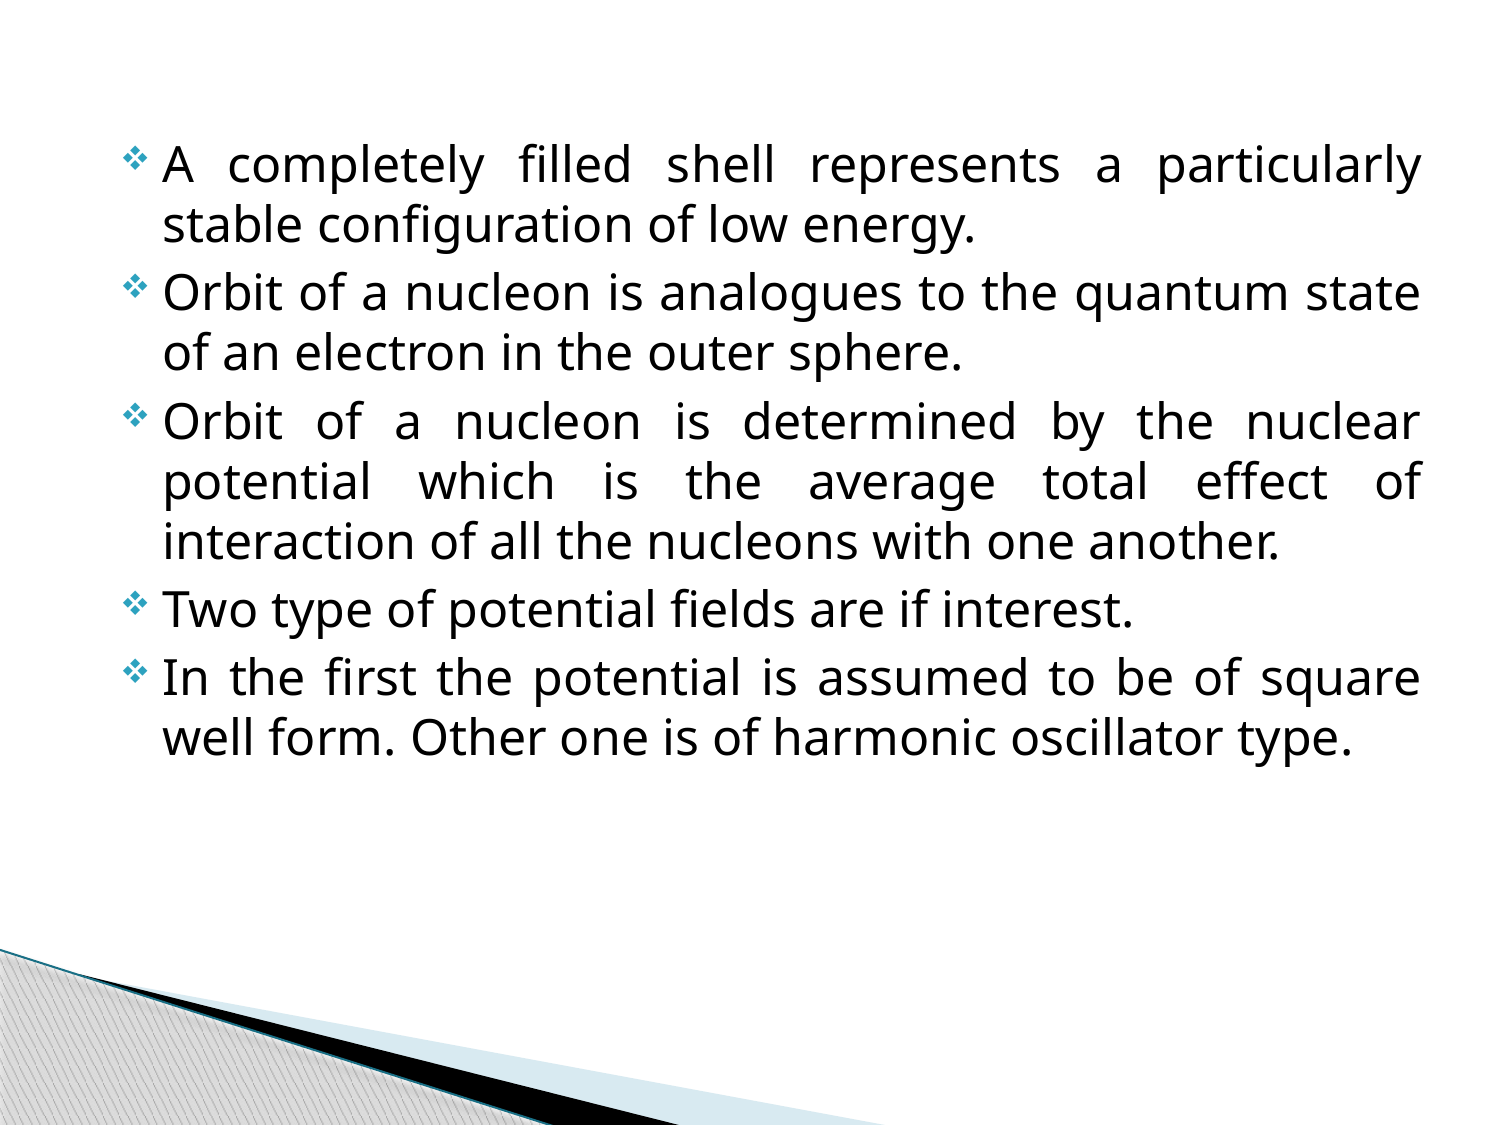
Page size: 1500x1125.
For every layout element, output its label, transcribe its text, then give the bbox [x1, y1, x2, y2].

list A completely filled shell represents a particularly stable configuration of low energy. Orbit of a nucleon is analogues to the quantum state of an electron in the outer sphere. Orbit of a nucleon is determined by the nuclear potential which is the average total effect of interaction of all the nucleons with one another. Two type of potential fields are if interest. In the first the potential is assumed to be of square well form. Other one is of harmonic oscillator type. [87, 125, 1438, 868]
